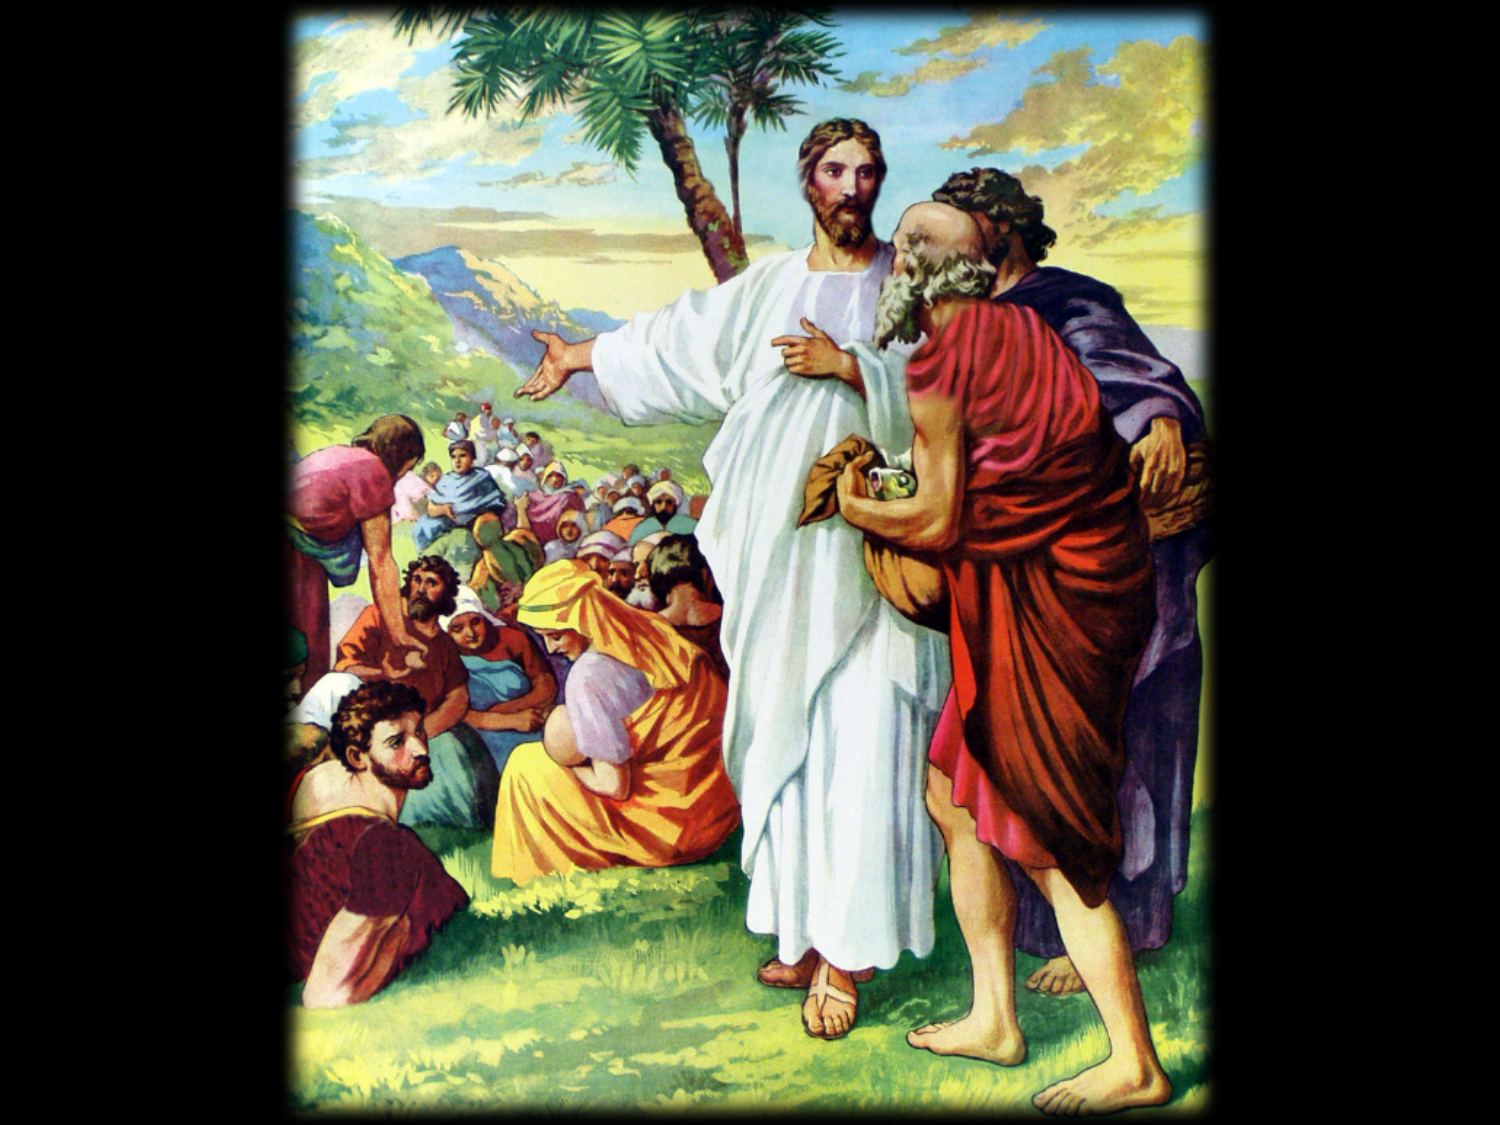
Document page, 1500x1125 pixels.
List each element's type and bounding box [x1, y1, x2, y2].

picture [279, 0, 1221, 1125]
